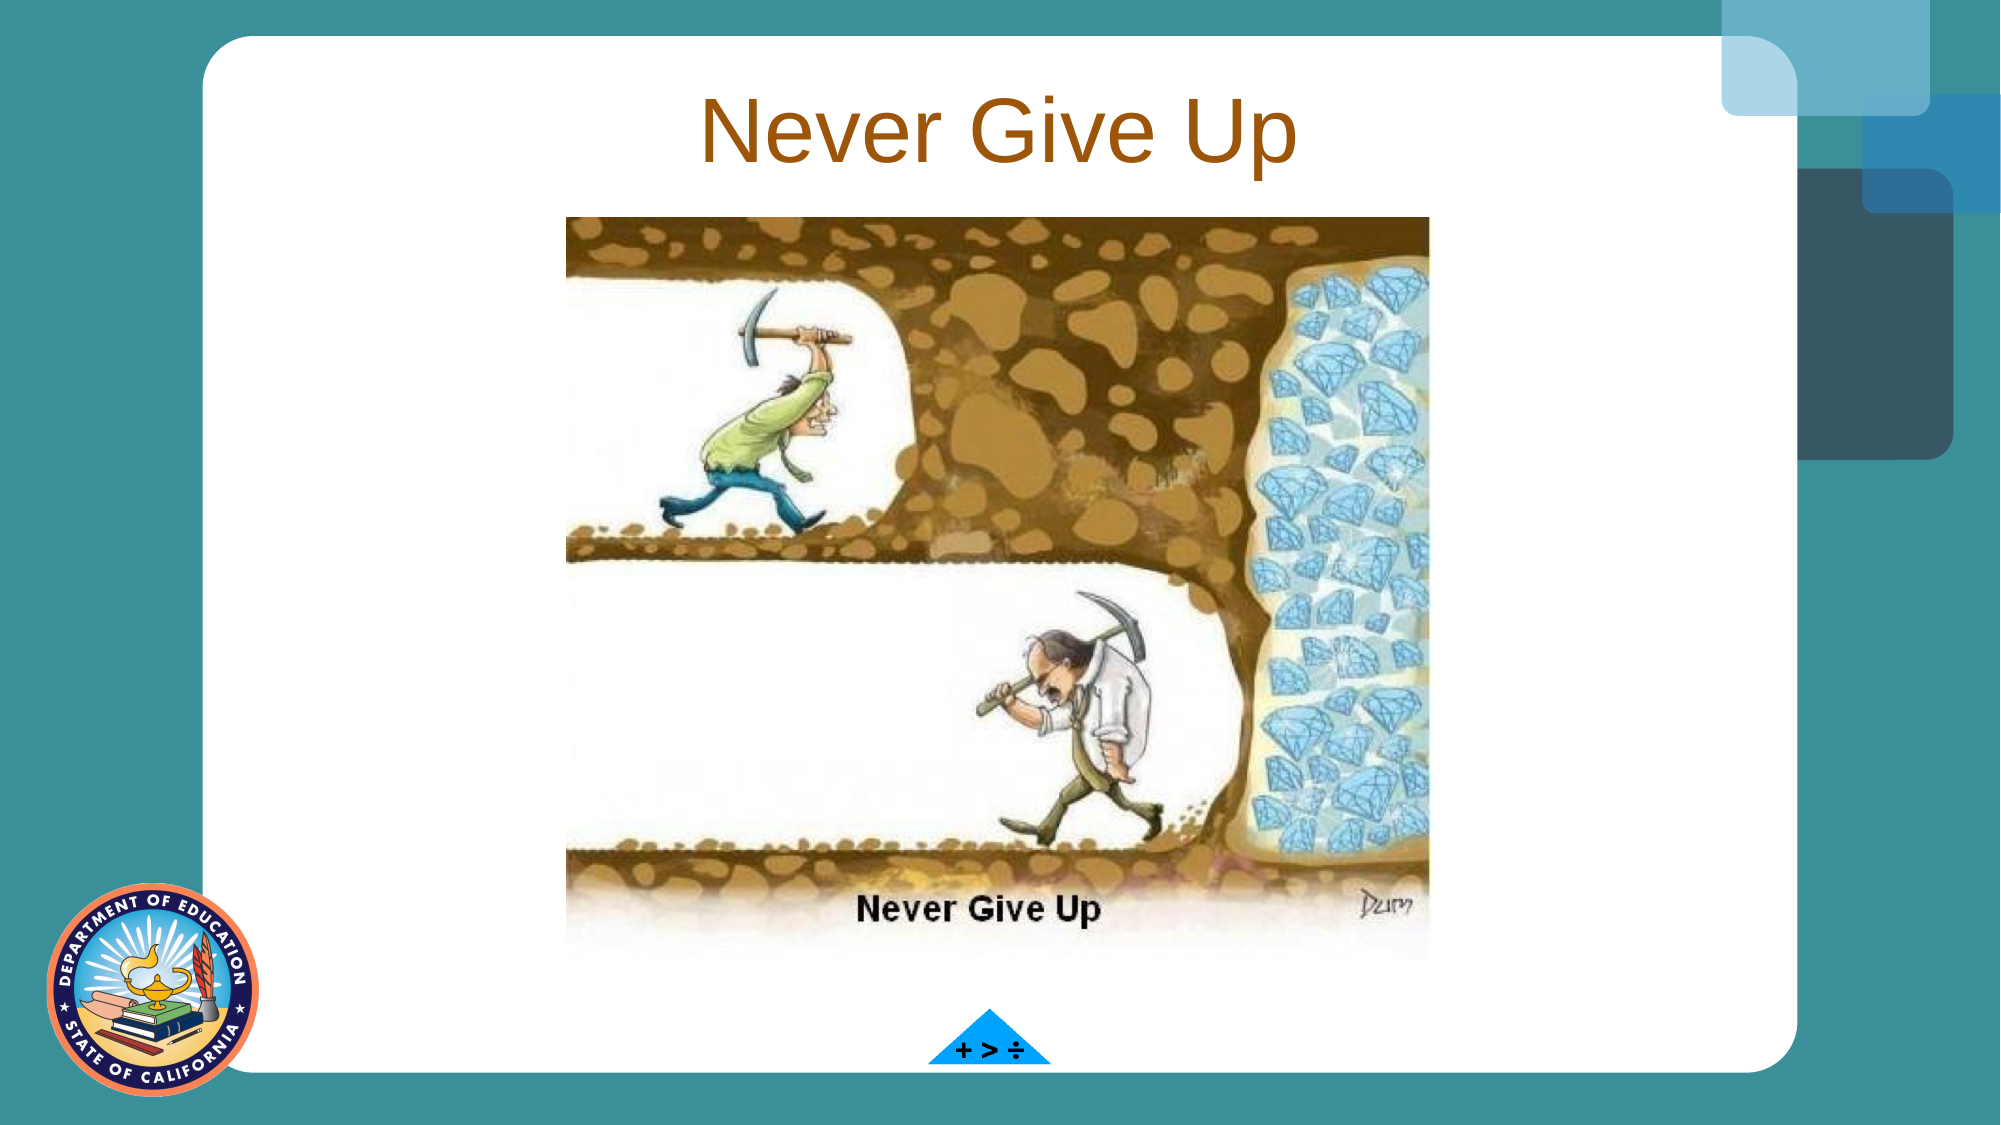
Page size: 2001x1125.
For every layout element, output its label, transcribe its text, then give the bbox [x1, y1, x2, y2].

picture [46, 883, 259, 1097]
picture [555, 207, 1444, 1066]
title Never Give Up [222, 59, 1778, 207]
